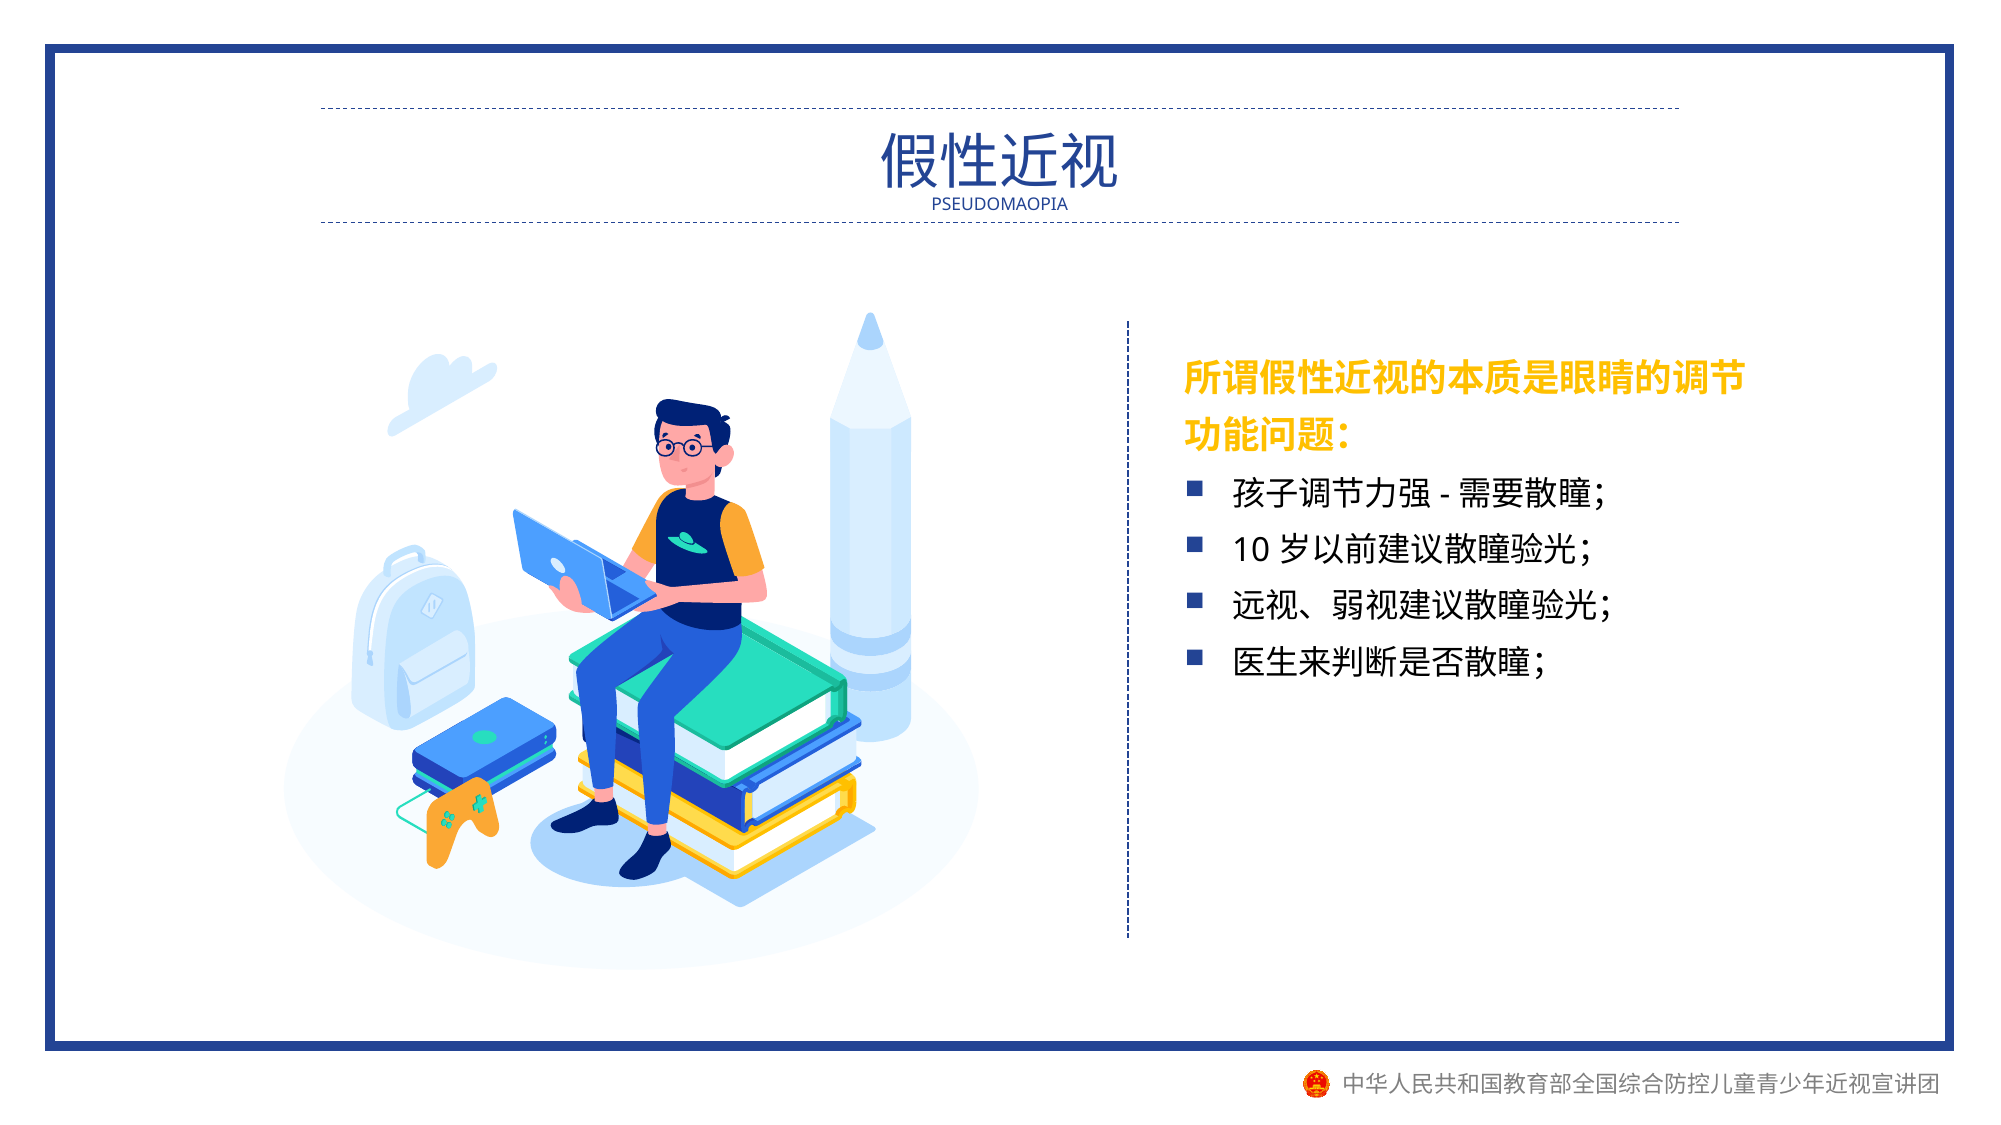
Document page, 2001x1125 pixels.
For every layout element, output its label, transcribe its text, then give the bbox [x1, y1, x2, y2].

text_box 所谓假性近视的本质是眼睛的调节功能问题： 孩子调节力强-需要散瞳； 10岁以前建议散瞳验光； 远视、弱视建议散瞳验光； 医生来判断是否散瞳； [1170, 335, 1775, 763]
picture [1302, 1069, 1331, 1098]
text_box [250, 312, 1013, 988]
text_box 假性近视 [473, 105, 1526, 206]
text_box PSEUDOMAOPIA [659, 185, 1341, 222]
